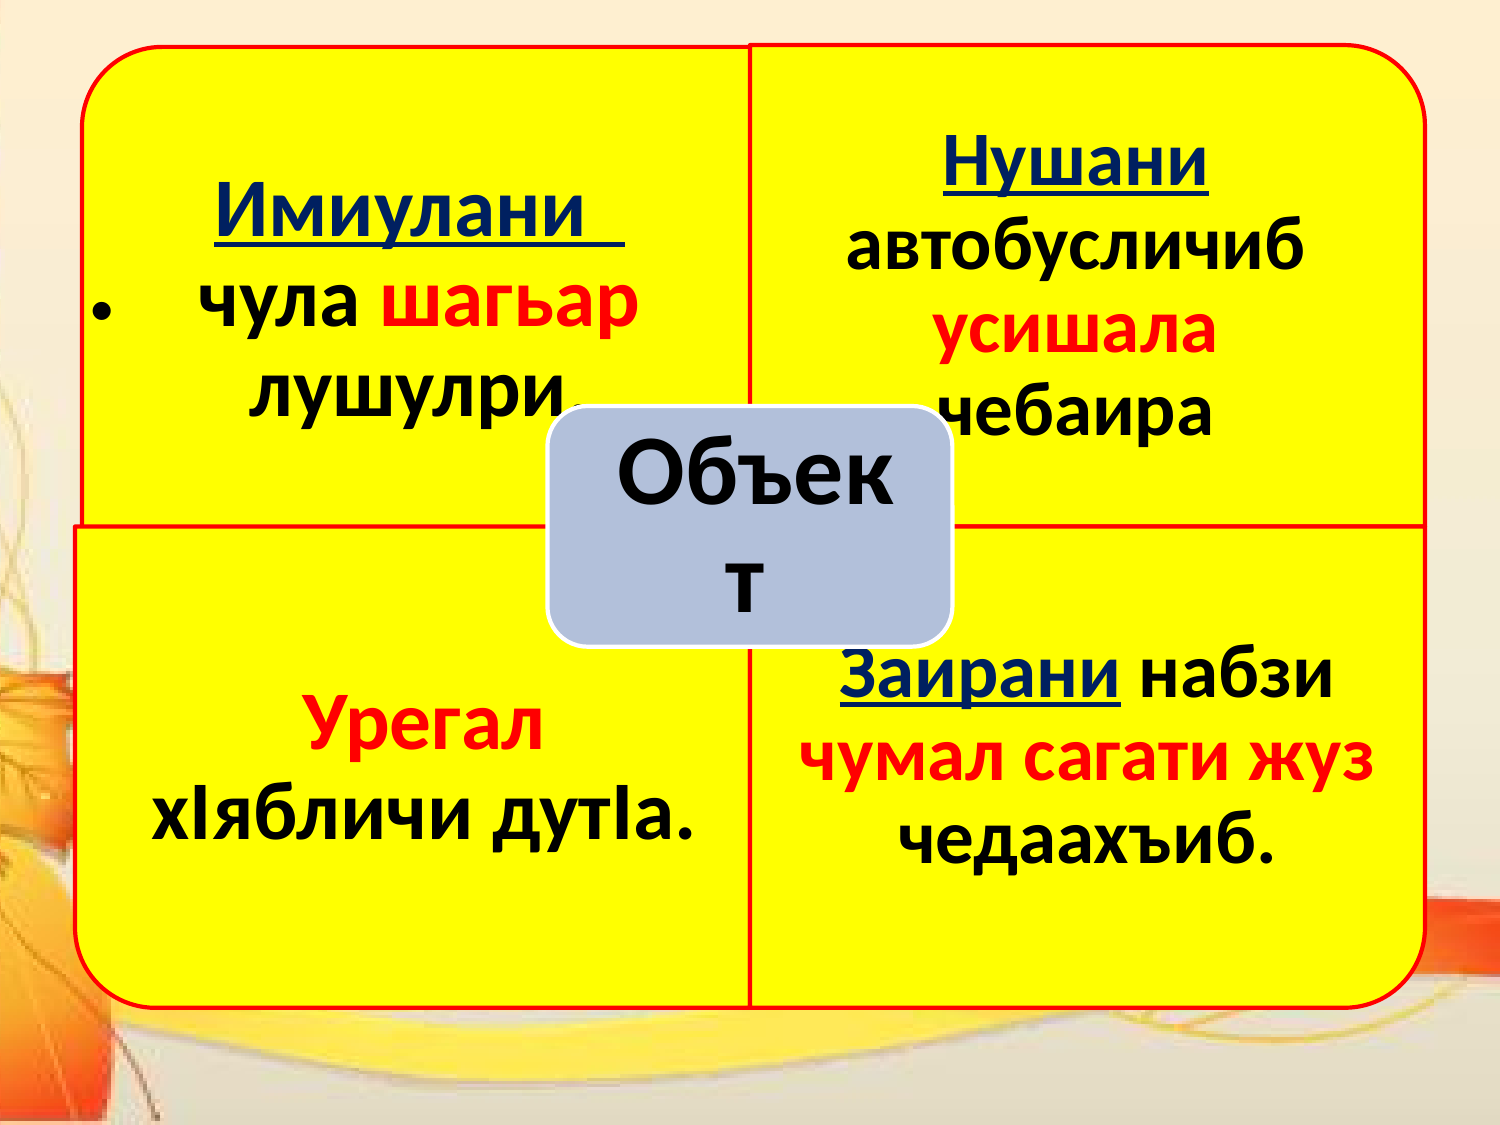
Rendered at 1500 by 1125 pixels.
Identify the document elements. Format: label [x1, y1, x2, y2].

text_box [74, 44, 1426, 1009]
picture [0, 0, 1500, 1125]
